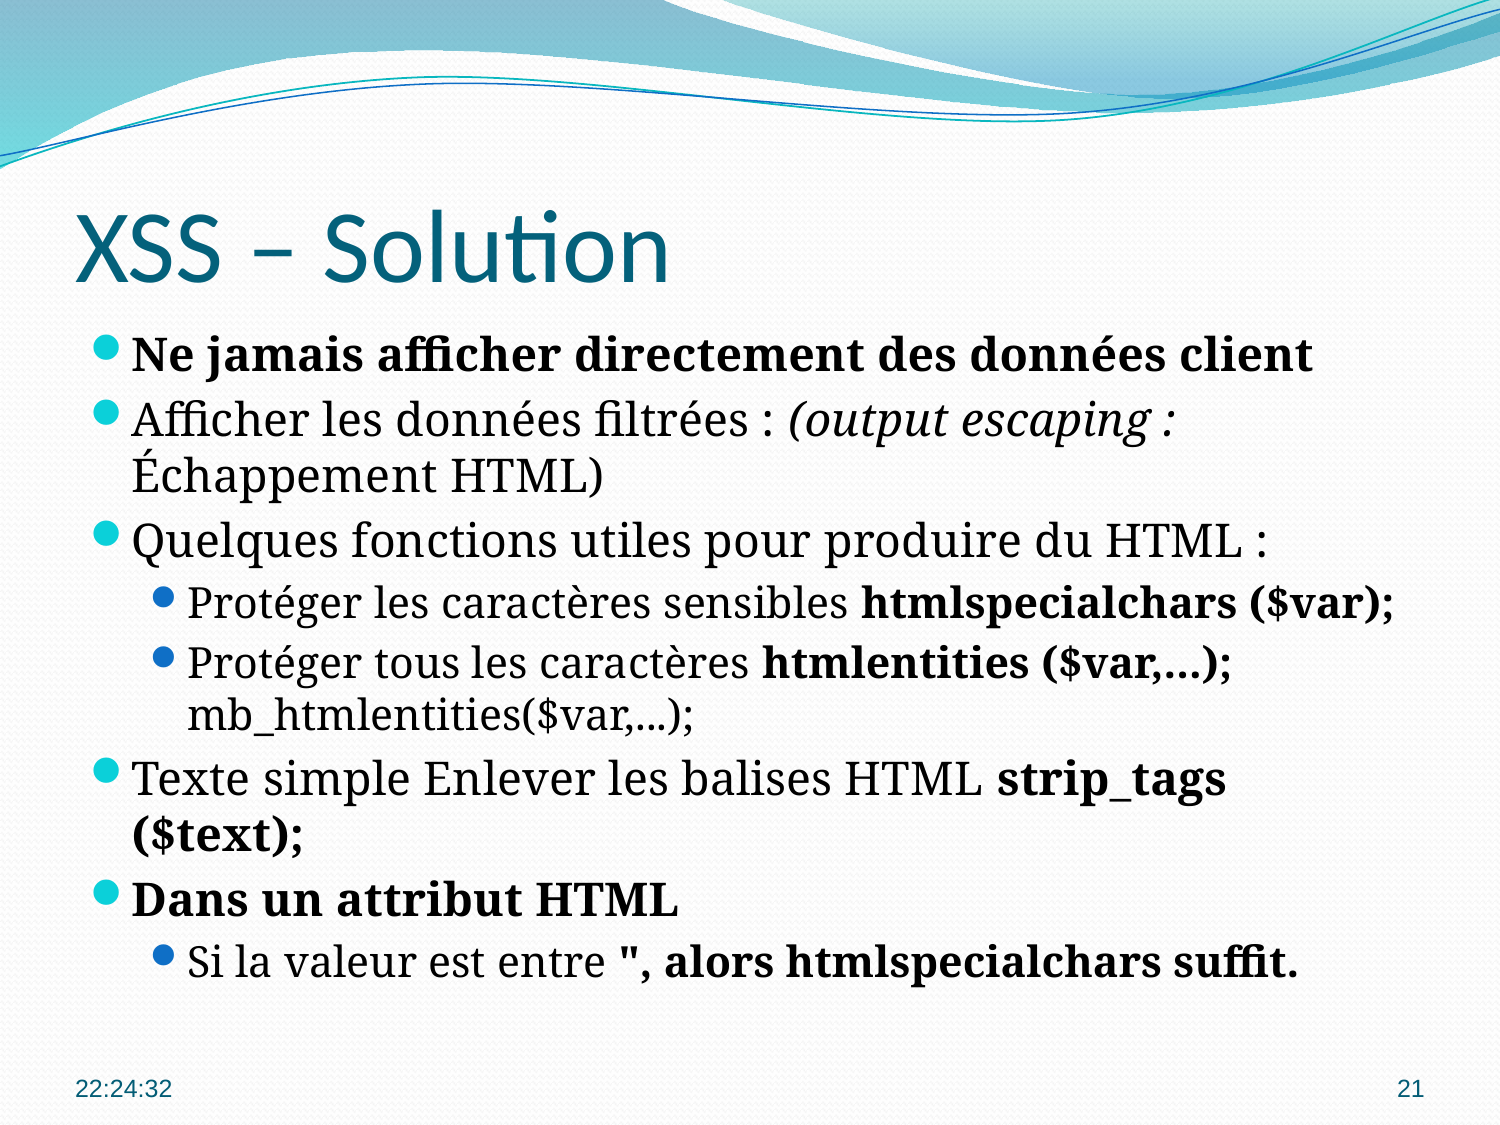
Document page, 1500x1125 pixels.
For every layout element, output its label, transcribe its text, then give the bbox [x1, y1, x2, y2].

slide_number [75, 1042, 425, 1103]
slide_number 21 [1299, 1042, 1425, 1103]
list Ne jamais afficher directement des données client Afficher les données filtrées : (output escaping : Échappement HTML) Quelques fonctions utiles pour produire du HTML : Protéger les caractères sensibles htmlspecialchars ($var); Protéger tous les caractères htmlentities ($var,...); mb_htmlentities($var,...); Texte simple Enlever les balises HTML strip_tags ($text); Dans un attribut HTML Si la valeur est entre ", alors htmlspecialchars suffit. [75, 317, 1425, 1038]
title XSS – Solution [75, 115, 1425, 303]
